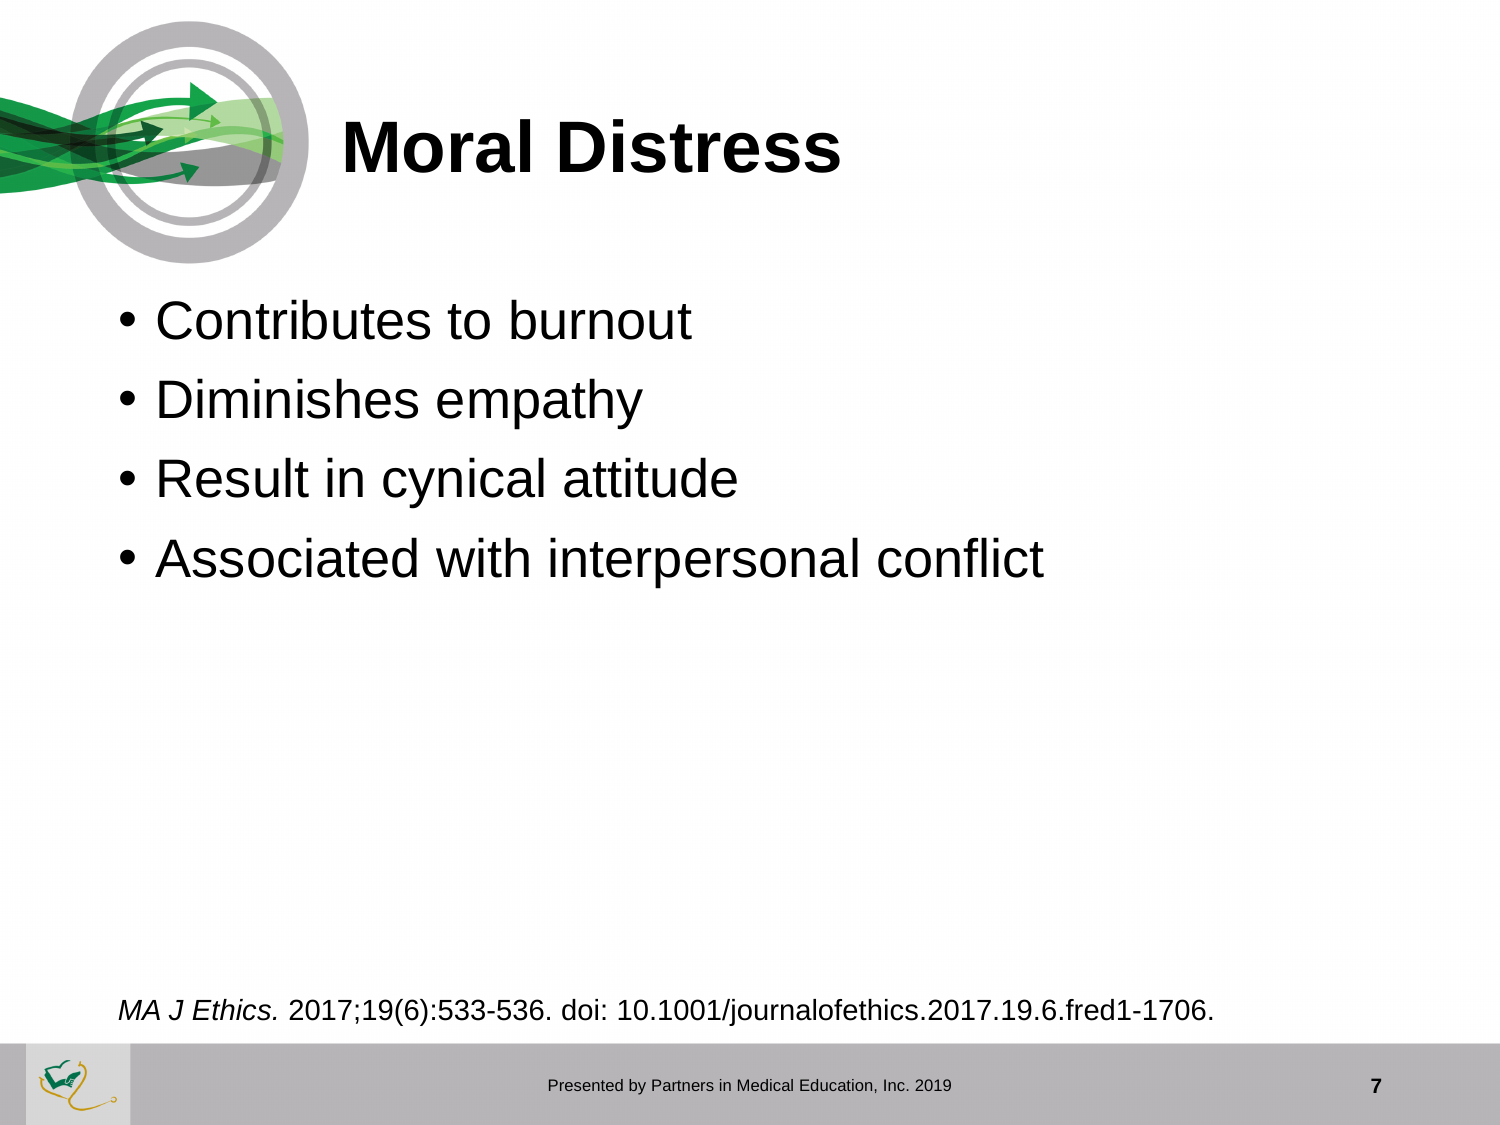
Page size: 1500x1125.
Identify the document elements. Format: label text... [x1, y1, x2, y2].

footer Presented by Partners in Medical Education, Inc. 2019 [496, 1055, 1004, 1116]
list Contributes to burnout Diminishes empathy Result in cynical attitude Associated with interpersonal conflict [103, 285, 1397, 983]
text_box MA J Ethics. 2017;19(6):533-536. doi: 10.1001/journalofethics.2017.19.6.fred1-1706. [103, 983, 1423, 1034]
picture [0, 0, 1500, 1125]
title Moral Distress [326, 40, 1397, 258]
slide_number 7 [1059, 1055, 1397, 1116]
